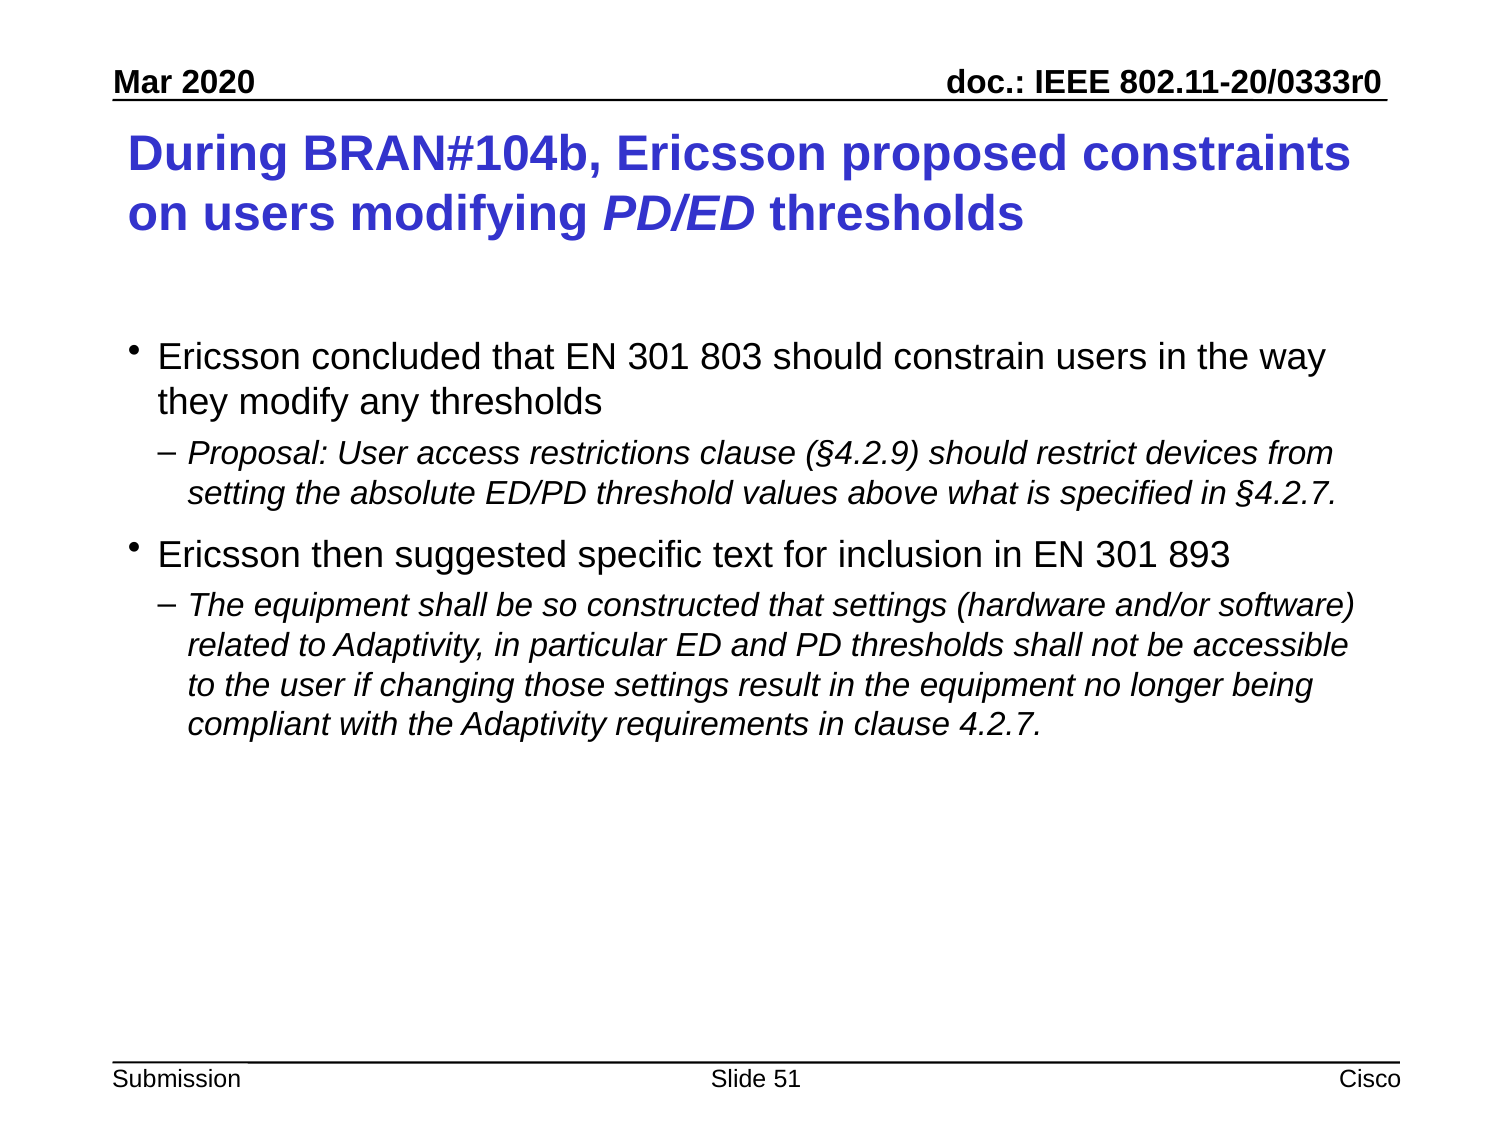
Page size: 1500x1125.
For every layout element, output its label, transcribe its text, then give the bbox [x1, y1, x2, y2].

title During BRAN#104b, Ericsson proposed constraints on users modifying PD/ED thresholds [112, 112, 1388, 288]
slide_number Slide 51 [709, 1061, 803, 1093]
footer Cisco [1320, 1061, 1402, 1093]
list Ericsson concluded that EN 301 803 should constrain users in the way they modify any thresholds Proposal: User access restrictions clause (§4.2.9) should restrict devices from setting the absolute ED/PD threshold values above what is specified in §4.2.7. Ericsson then suggested specific text for inclusion in EN 301 893 The equipment shall be so constructed that settings (hardware and/or software) related to Adaptivity, in particular ED and PD thresholds shall not be accessible to the user if changing those settings result in the equipment no longer being compliant with the Adaptivity requirements in clause 4.2.7. [112, 324, 1388, 1000]
